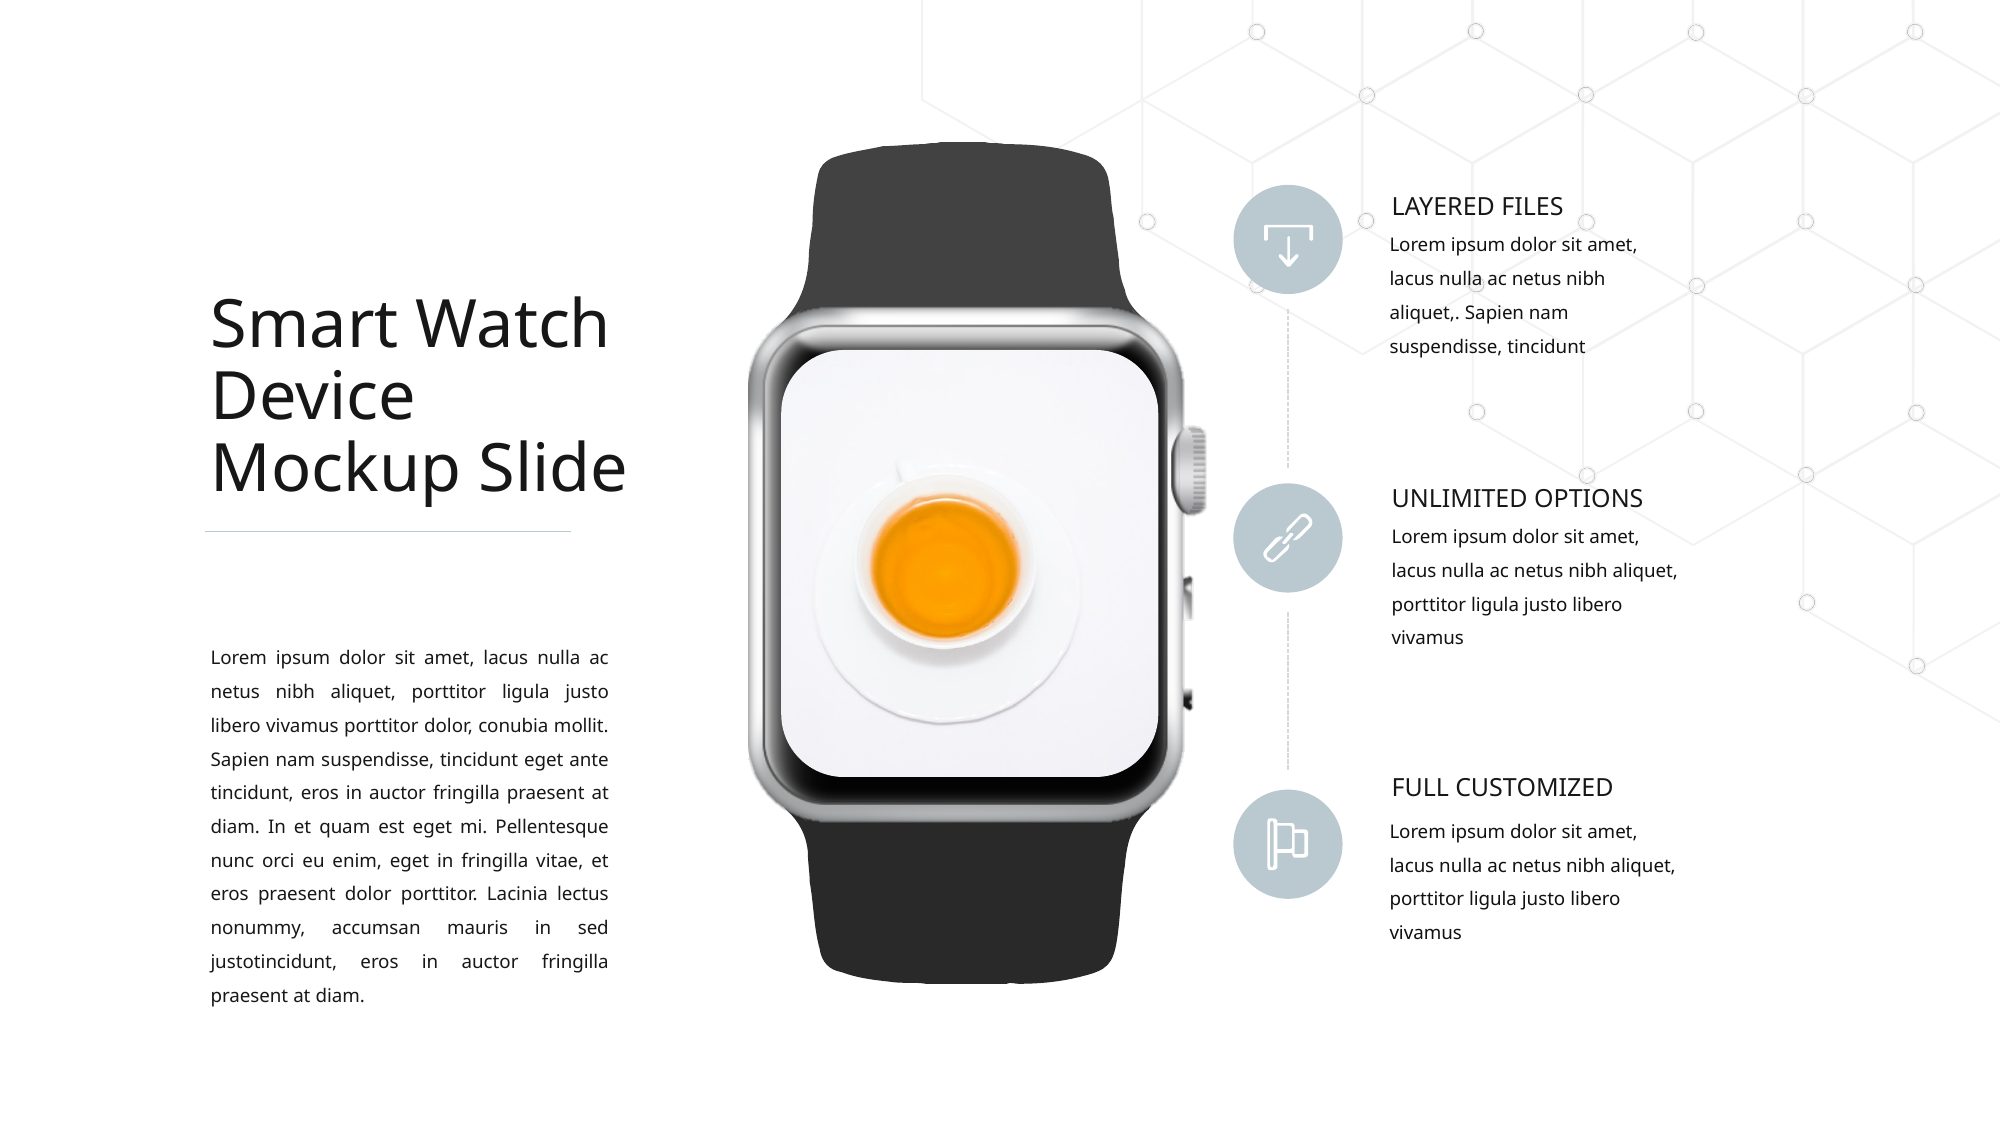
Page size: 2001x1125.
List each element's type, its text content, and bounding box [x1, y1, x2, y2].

text_box Lorem ipsum dolor sit amet, lacus nulla ac netus nibh aliquet, porttitor ligula justo libero vivamus [1376, 521, 1697, 656]
text_box LAYERED FILES [1376, 183, 1763, 228]
text_box FULL CUSTOMIZED [1376, 764, 1763, 809]
text_box UNLIMITED OPTIONS [1376, 475, 1763, 521]
text_box Lorem ipsum dolor sit amet, lacus nulla ac netus nibh aliquet, porttitor ligula justo libero vivamus porttitor dolor, conubia mollit. Sapien nam suspendisse, tincidunt eget ante tincidunt, eros in auctor fringilla praesent at diam. In et quam est eget mi. Pellentesque nunc orci eu enim, eget in fringilla vitae, et eros praesent dolor porttitor. Lacinia lectus nonummy, accumsan mauris in sed justotincidunt, eros in auctor fringilla praesent at diam. [195, 627, 623, 1014]
text_box Lorem ipsum dolor sit amet, lacus nulla ac netus nibh aliquet,. Sapien nam suspendisse, tincidunt [1374, 214, 1695, 365]
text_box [748, 142, 1207, 984]
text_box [1233, 184, 1343, 899]
text_box Lorem ipsum dolor sit amet, lacus nulla ac netus nibh aliquet, porttitor ligula justo libero vivamus [1374, 800, 1695, 951]
text_box Smart Watch Device Mockup Slide [195, 282, 644, 507]
picture [781, 349, 1159, 778]
